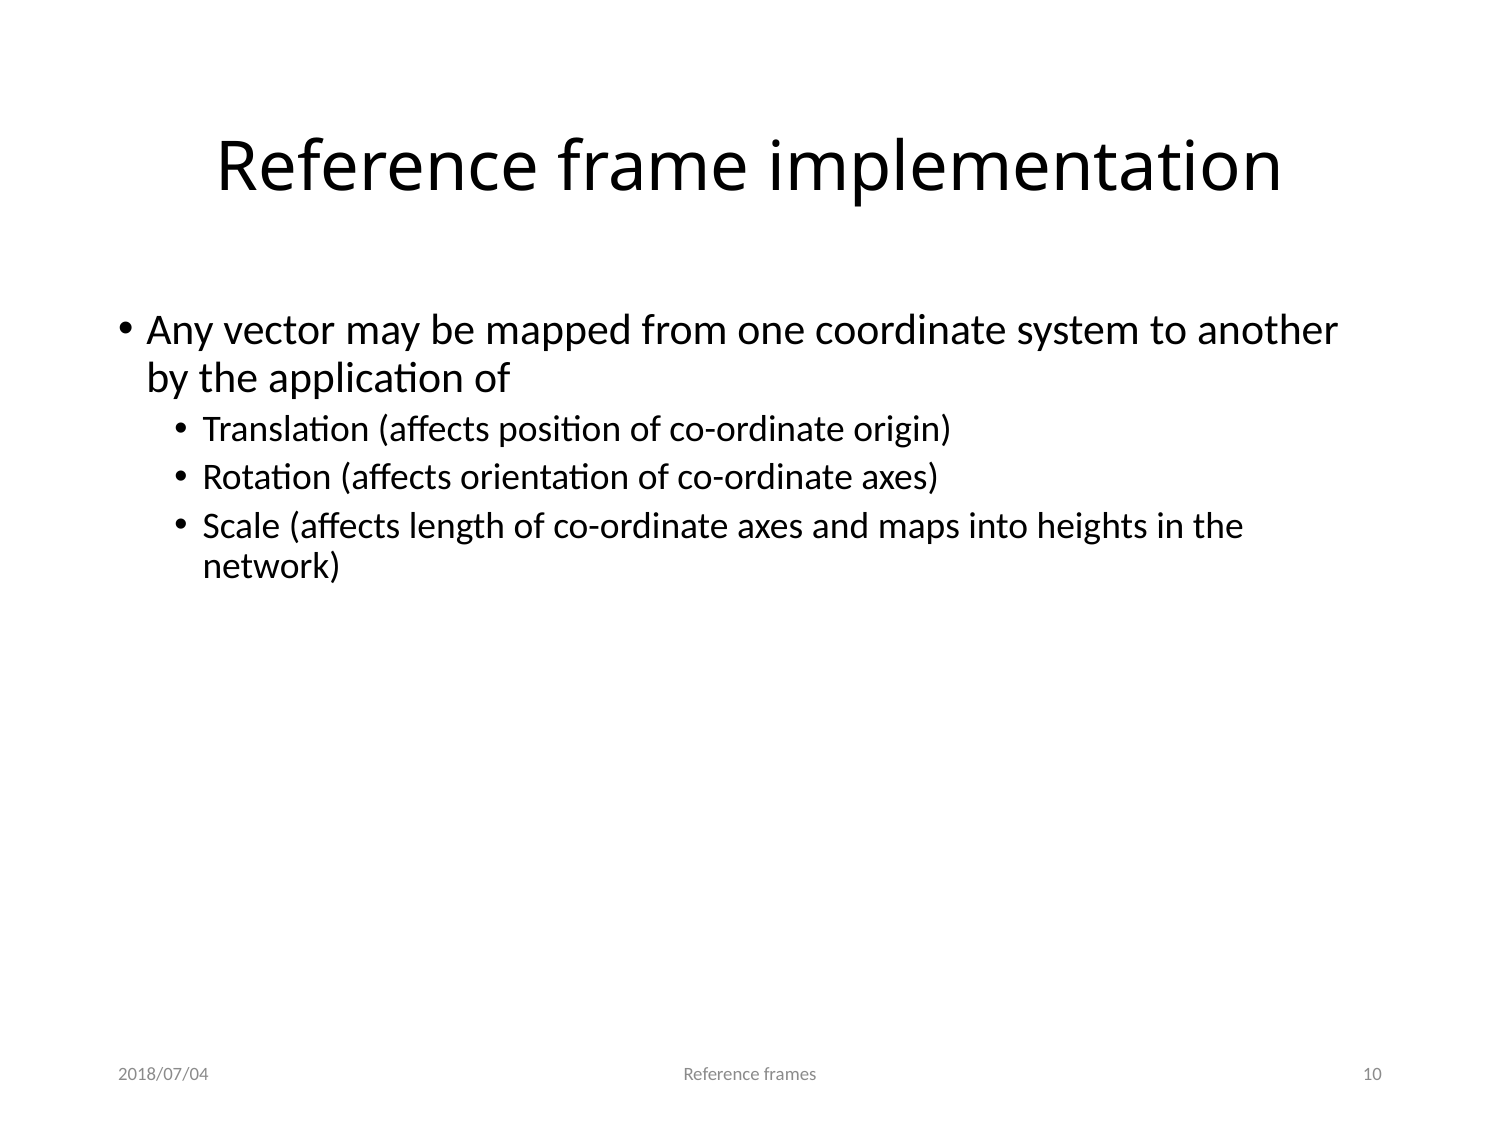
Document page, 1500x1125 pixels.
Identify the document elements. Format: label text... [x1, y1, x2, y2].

slide_number 9 [1059, 1042, 1397, 1103]
title Reference frame implementation [103, 59, 1397, 278]
list Any vector may be mapped from one coordinate system to another by the application of Translation (affects position of co-ordinate origin) Rotation (affects orientation of co-ordinate axes) Scale (affects length of co-ordinate axes and maps into heights in the network) [103, 299, 1397, 1014]
footer Reference frames [496, 1042, 1004, 1103]
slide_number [103, 1042, 441, 1103]
